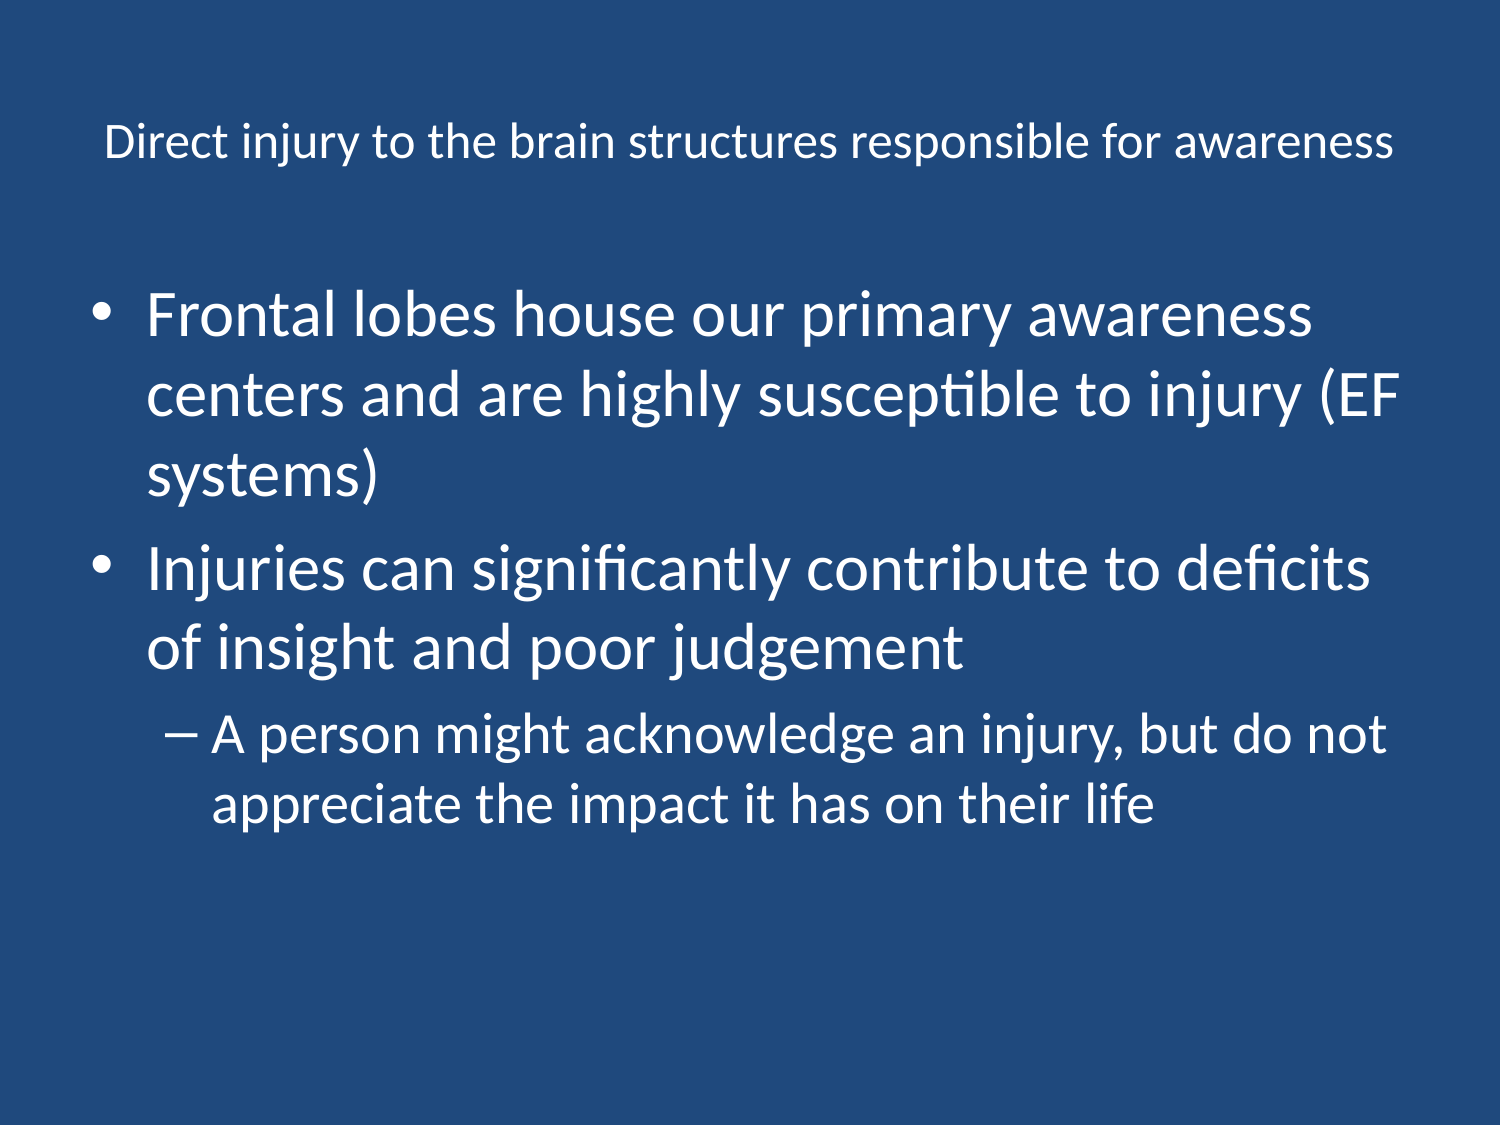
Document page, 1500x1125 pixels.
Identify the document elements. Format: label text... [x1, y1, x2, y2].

list Frontal lobes house our primary awareness centers and are highly susceptible to injury (EF systems) Injuries can significantly contribute to deficits of insight and poor judgement A person might acknowledge an injury, but do not appreciate the impact it has on their life [75, 262, 1425, 1005]
title Direct injury to the brain structures responsible for awareness [75, 75, 1425, 262]
